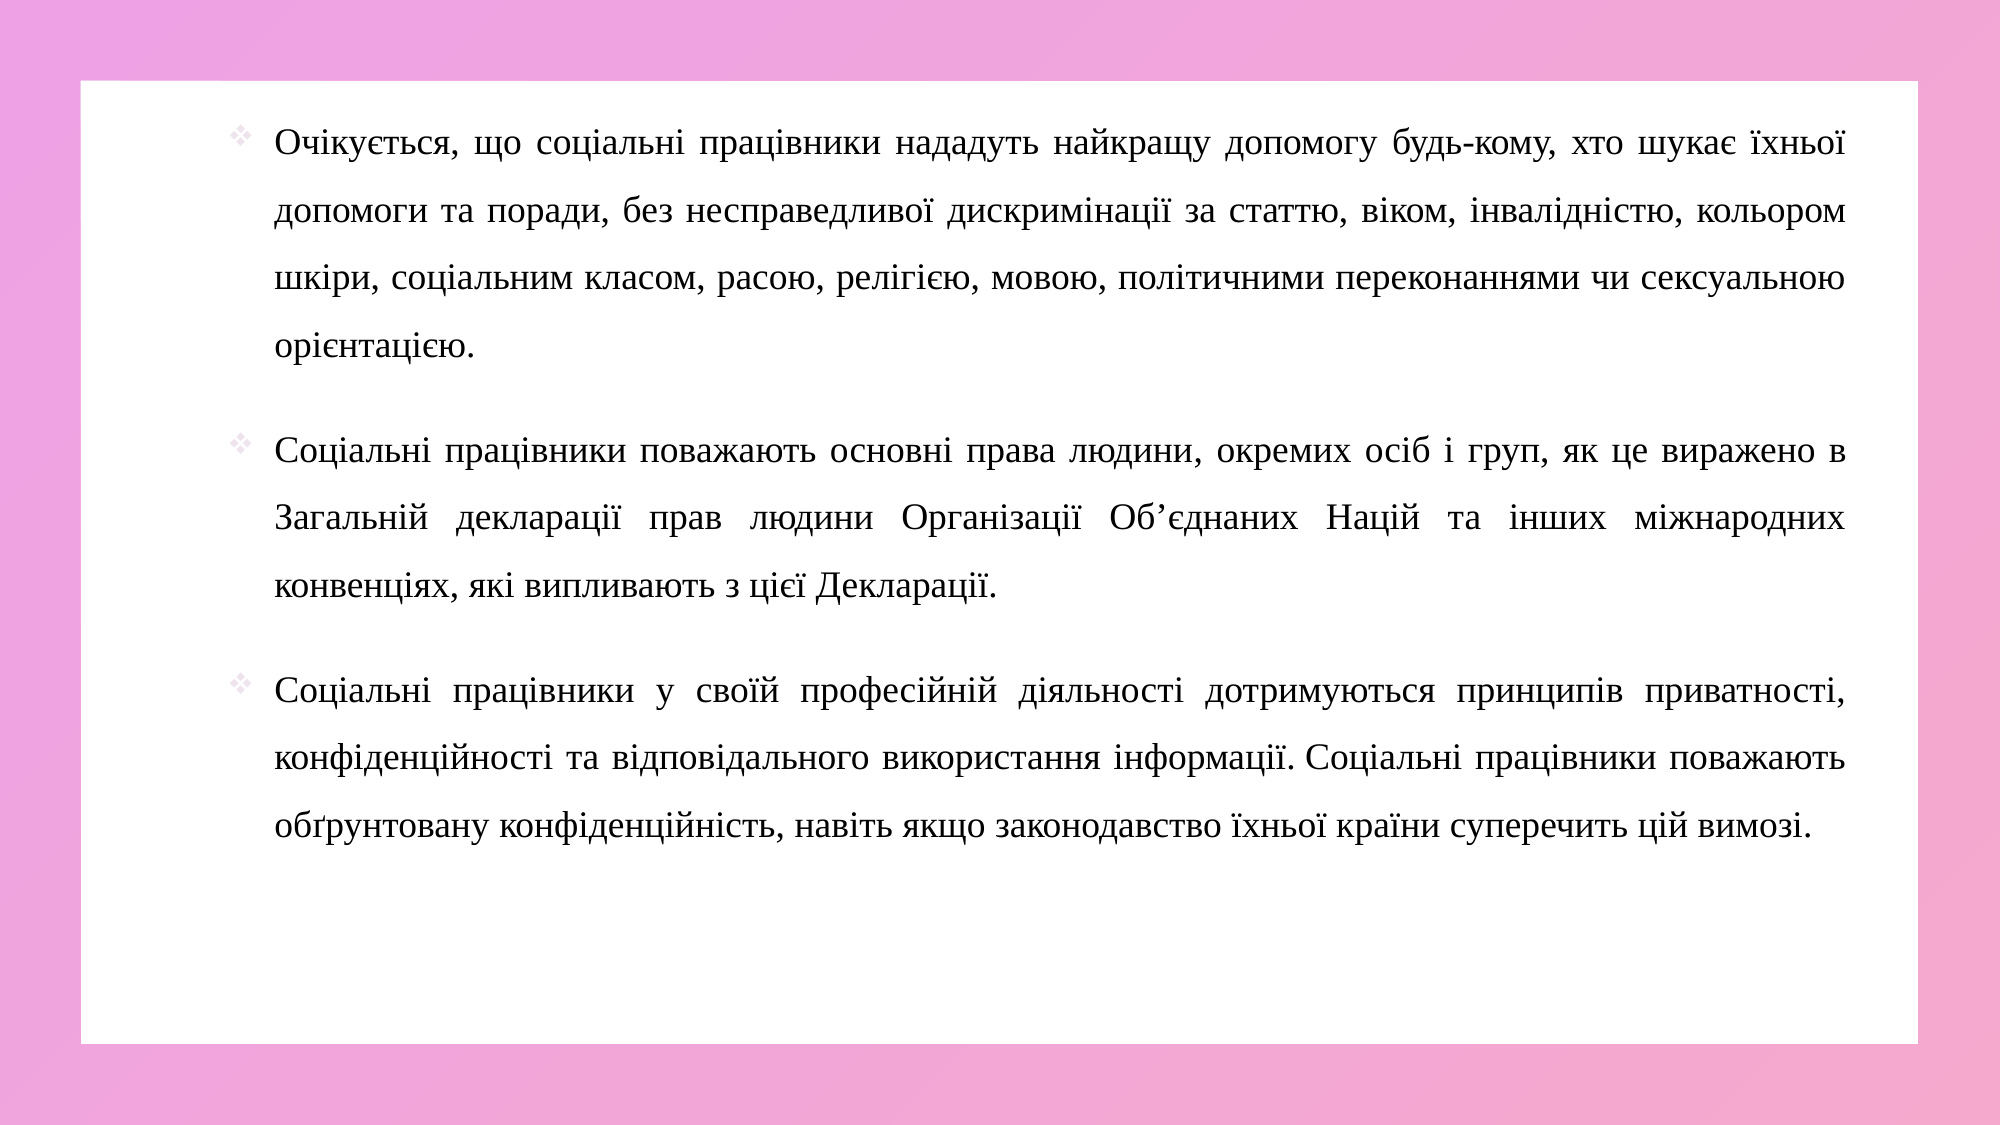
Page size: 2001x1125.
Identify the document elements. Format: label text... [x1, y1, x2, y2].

list Очікується, що соціальні працівники нададуть найкращу допомогу будь-кому, хто шукає їхньої допомоги та поради, без несправедливої ​​дискримінації за статтю, віком, інвалідністю, кольором шкіри, соціальним класом, расою, релігією, мовою, політичними переконаннями чи сексуальною орієнтацією. Соціальні працівники поважають основні права людини, окремих осіб і груп, як це виражено в Загальній декларації прав людини Організації Об’єднаних Націй та інших міжнародних конвенціях, які випливають з цієї Декларації. Соціальні працівники у своїй професійній діяльності дотримуються принципів приватності, конфіденційності та відповідального використання інформації. Соціальні працівники поважають обґрунтовану конфіденційність, навіть якщо законодавство їхньої країни суперечить цій вимозі. [137, 87, 1863, 1041]
